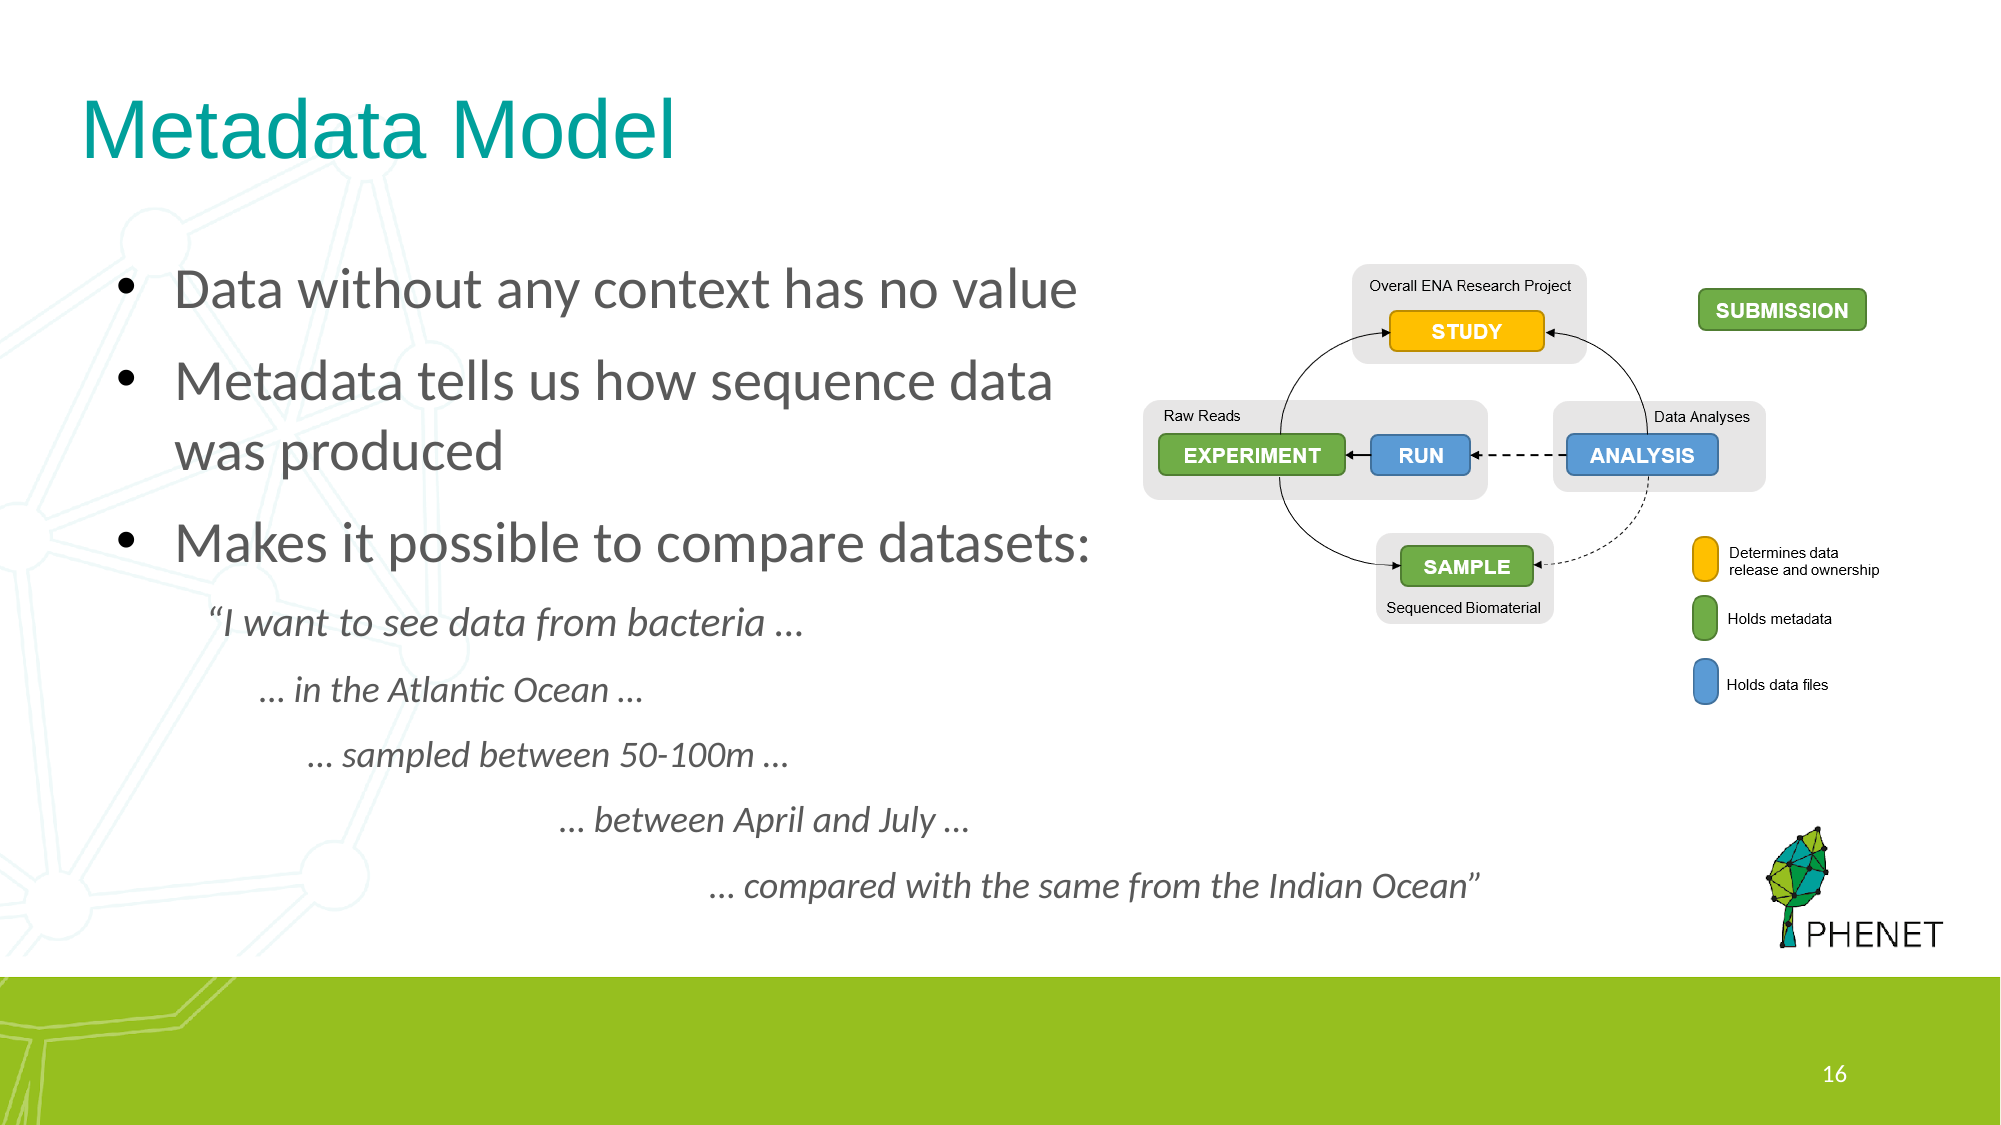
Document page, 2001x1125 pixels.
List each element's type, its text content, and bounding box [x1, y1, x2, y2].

picture [0, 0, 2001, 1125]
title Metadata Model [65, 59, 1791, 205]
slide_number ‹#› [1738, 1042, 1863, 1103]
list Data without any context has no value Metadata tells us how sequence data was produced Makes it possible to compare datasets: “I want to see data from bacteria … … in the Atlantic Ocean … … sampled between 50-100m … … between April and July … … compared with the same from the Indian Ocean” [116, 250, 1900, 965]
